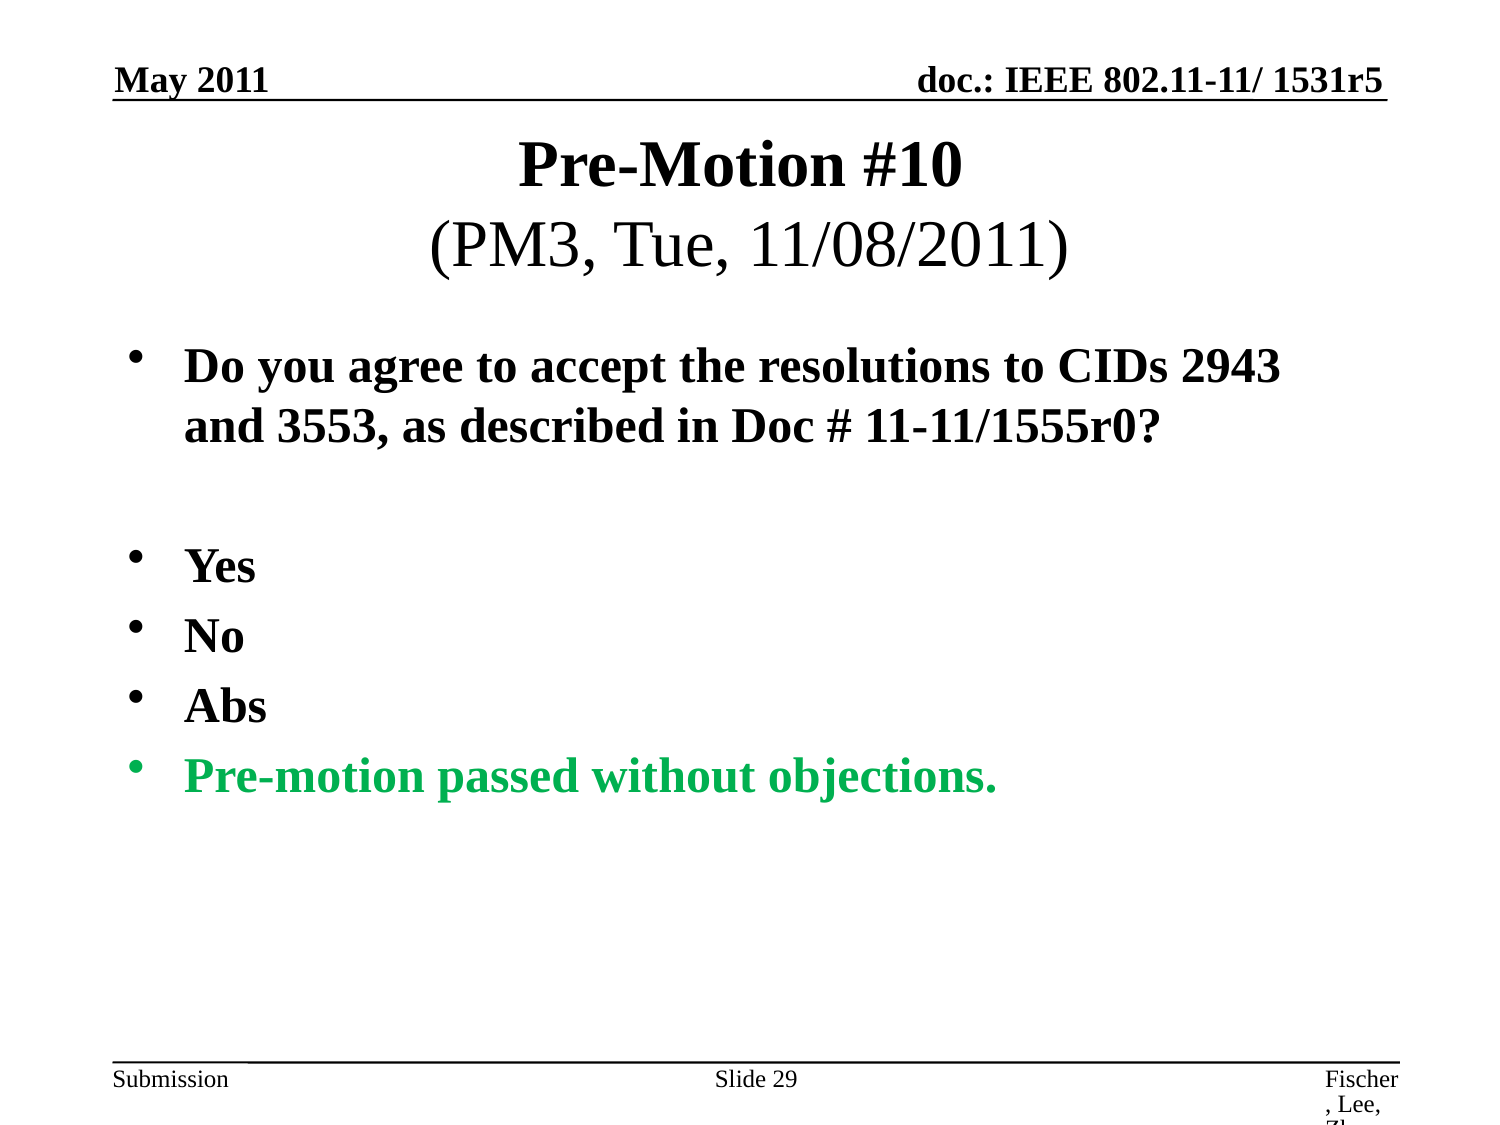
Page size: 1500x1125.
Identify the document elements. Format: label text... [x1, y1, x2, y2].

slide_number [114, 54, 313, 101]
title Pre-Motion #10 (PM3, Tue, 11/08/2011) [112, 112, 1388, 288]
list Do you agree to accept the resolutions to CIDs 2943 and 3553, as described in Doc # 11-11/1555r0? Yes No Abs Pre-motion passed without objections. [112, 324, 1388, 1001]
slide_number Slide 29 [712, 1061, 800, 1093]
footer Fischer, Lee, Zhu [1324, 1061, 1402, 1093]
